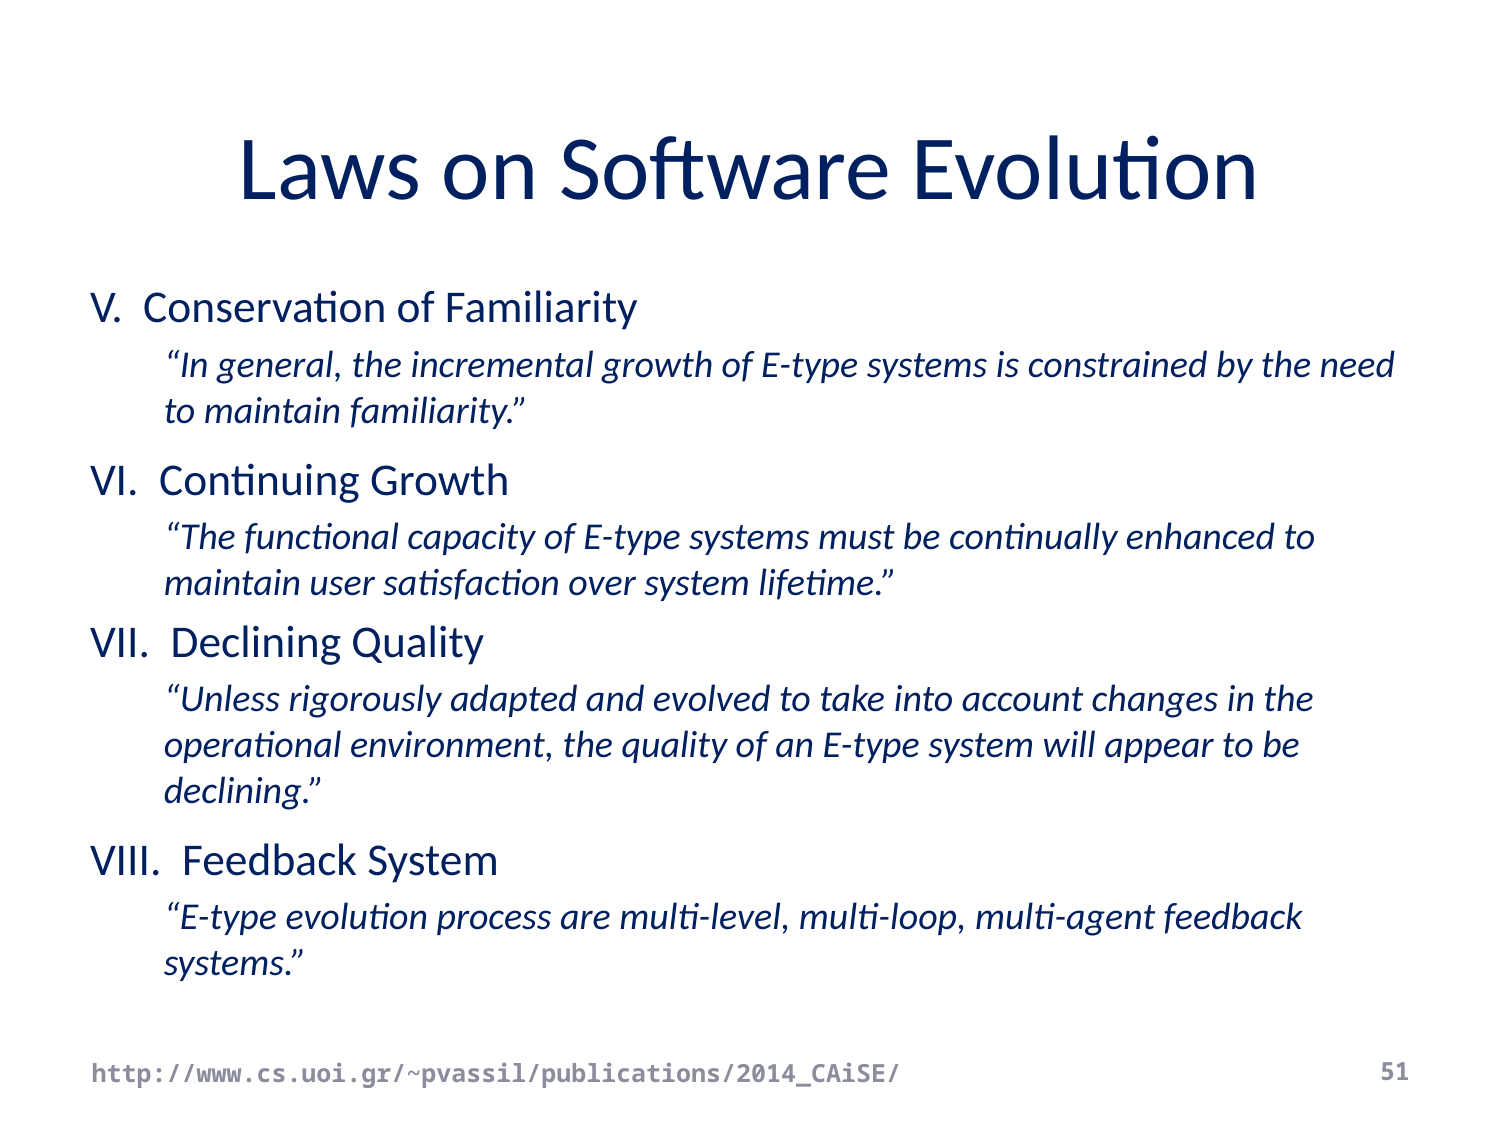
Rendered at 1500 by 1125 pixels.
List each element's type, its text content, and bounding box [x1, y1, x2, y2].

slide_number 51 [1074, 1042, 1425, 1103]
footer http://www.cs.uoi.gr/~pvassil/publications/2014_CAiSE/ [76, 1042, 988, 1103]
title Laws on Software Evolution [75, 45, 1425, 233]
list V. Conservation of Familiarity “In general, the incremental growth of E-type systems is constrained by the need to maintain familiarity.” VI. Continuing Growth “The functional capacity of E-type systems must be continually enhanced to maintain user satisfaction over system lifetime.” VII. Declining Quality “Unless rigorously adapted and evolved to take into account changes in the operational environment, the quality of an E-type system will appear to be declining.” VIII. Feedback System “E-type evolution process are multi-level, multi-loop, multi-agent feedback systems.” [75, 262, 1425, 1005]
